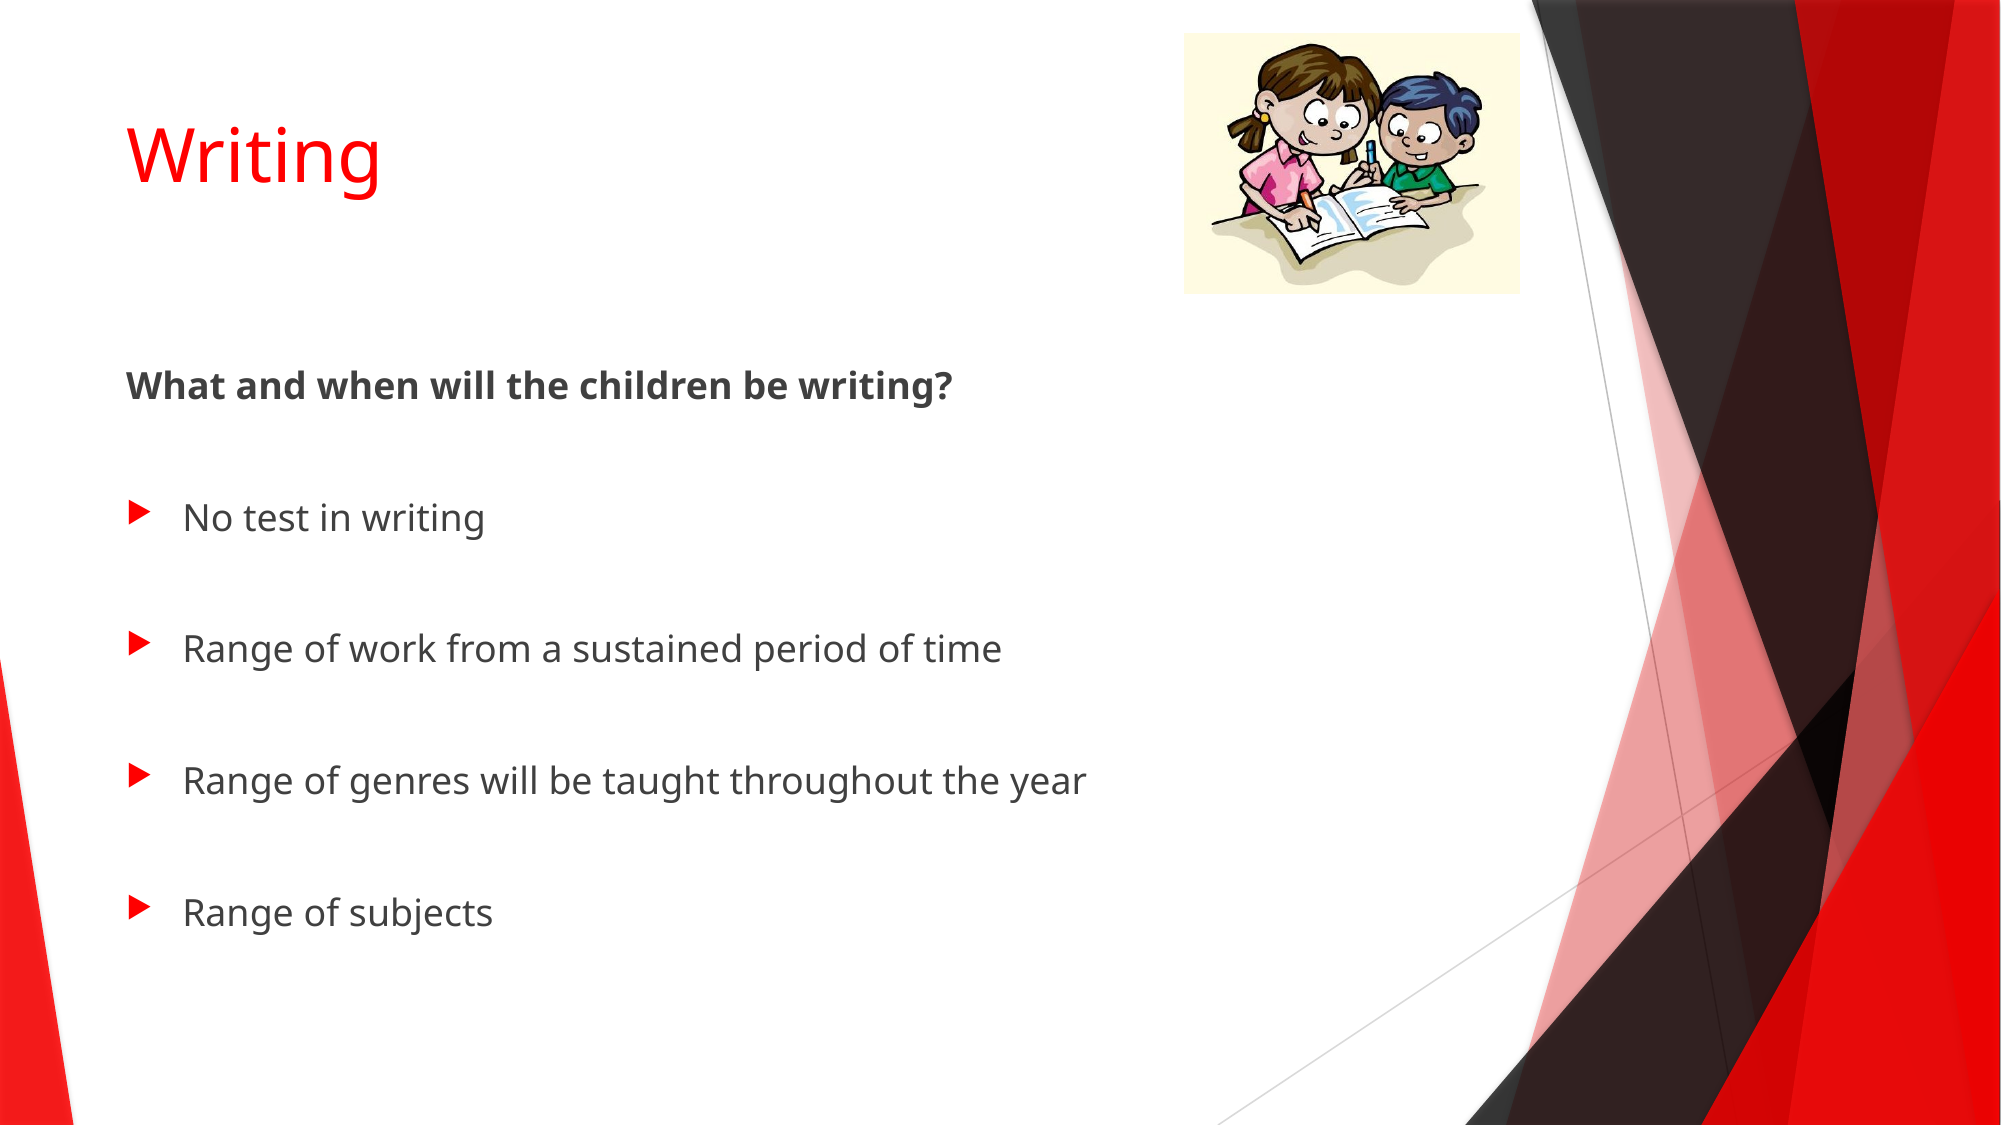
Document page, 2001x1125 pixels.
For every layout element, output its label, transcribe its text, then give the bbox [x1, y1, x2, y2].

picture [1183, 32, 1521, 295]
title Writing [111, 99, 1522, 317]
list What and when will the children be writing? No test in writing Range of work from a sustained period of time Range of genres will be taught throughout the year Range of subjects [111, 354, 1522, 992]
